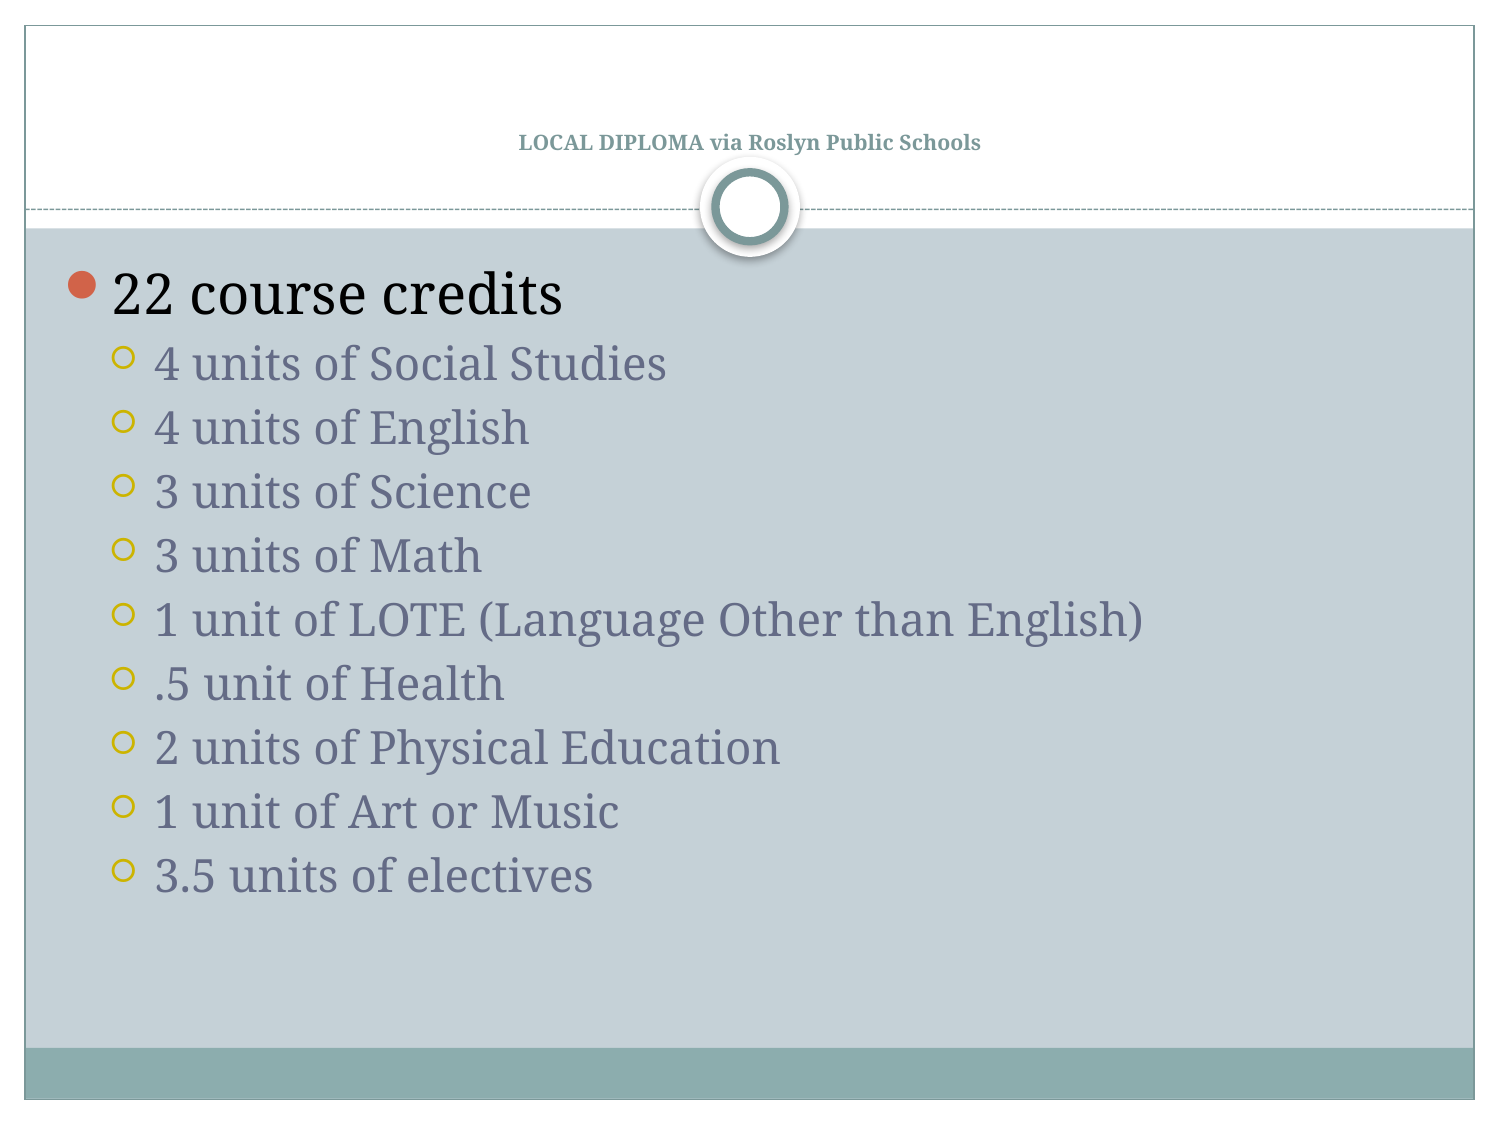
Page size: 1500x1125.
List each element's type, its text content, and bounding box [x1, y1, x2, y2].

list 22 course credits 4 units of Social Studies 4 units of English 3 units of Science 3 units of Math 1 unit of LOTE (Language Other than English) .5 unit of Health 2 units of Physical Education 1 unit of Art or Music 3.5 units of electives [49, 250, 1445, 1001]
title LOCAL DIPLOMA via Roslyn Public Schools [50, 37, 1450, 162]
